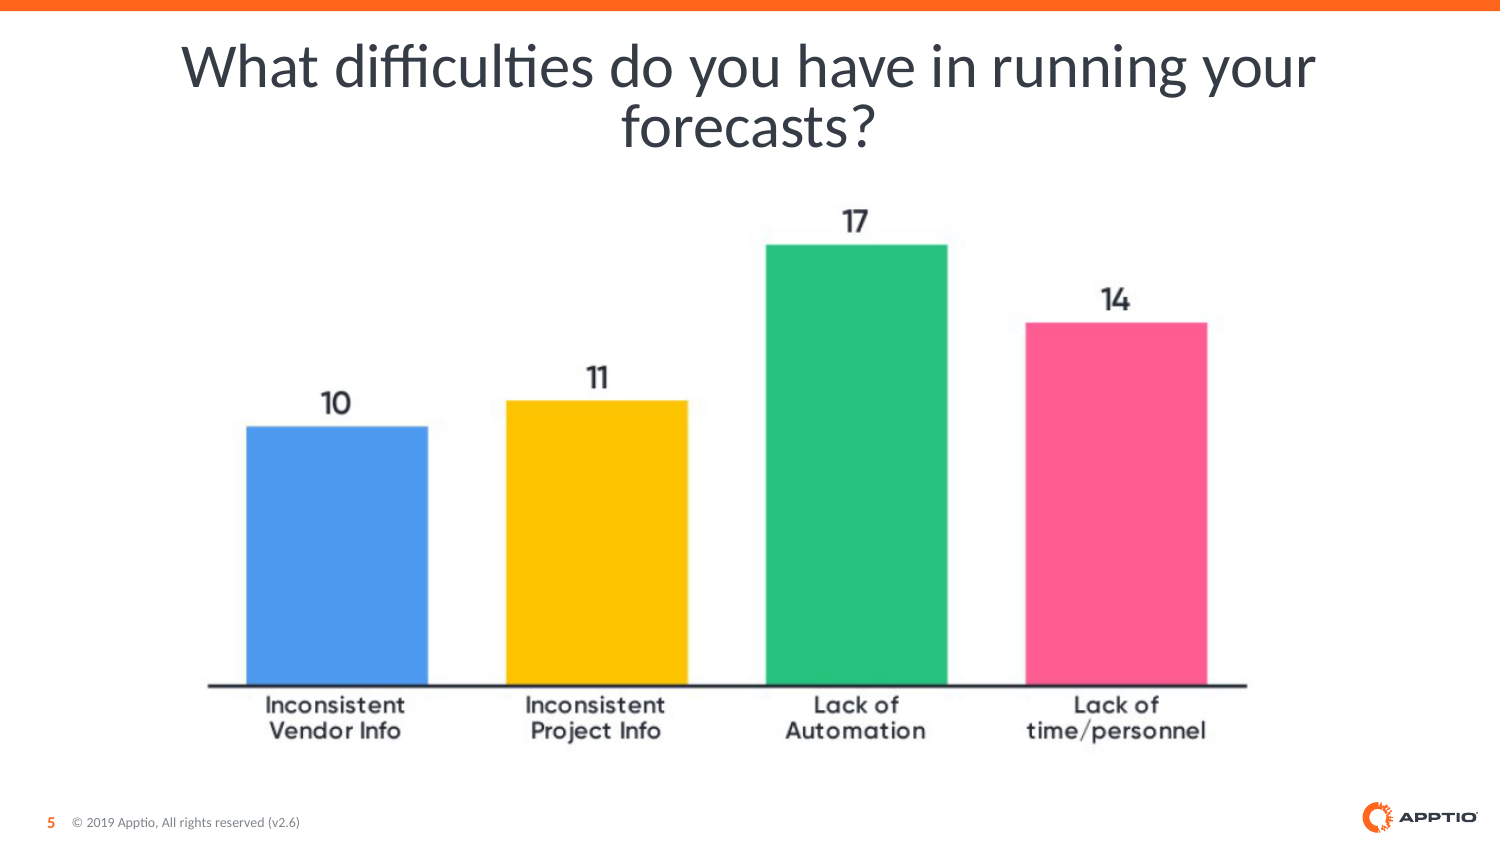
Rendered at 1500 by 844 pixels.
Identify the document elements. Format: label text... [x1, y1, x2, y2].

title What difficulties do you have in running your forecasts? [75, 25, 1425, 174]
picture [147, 146, 1281, 789]
